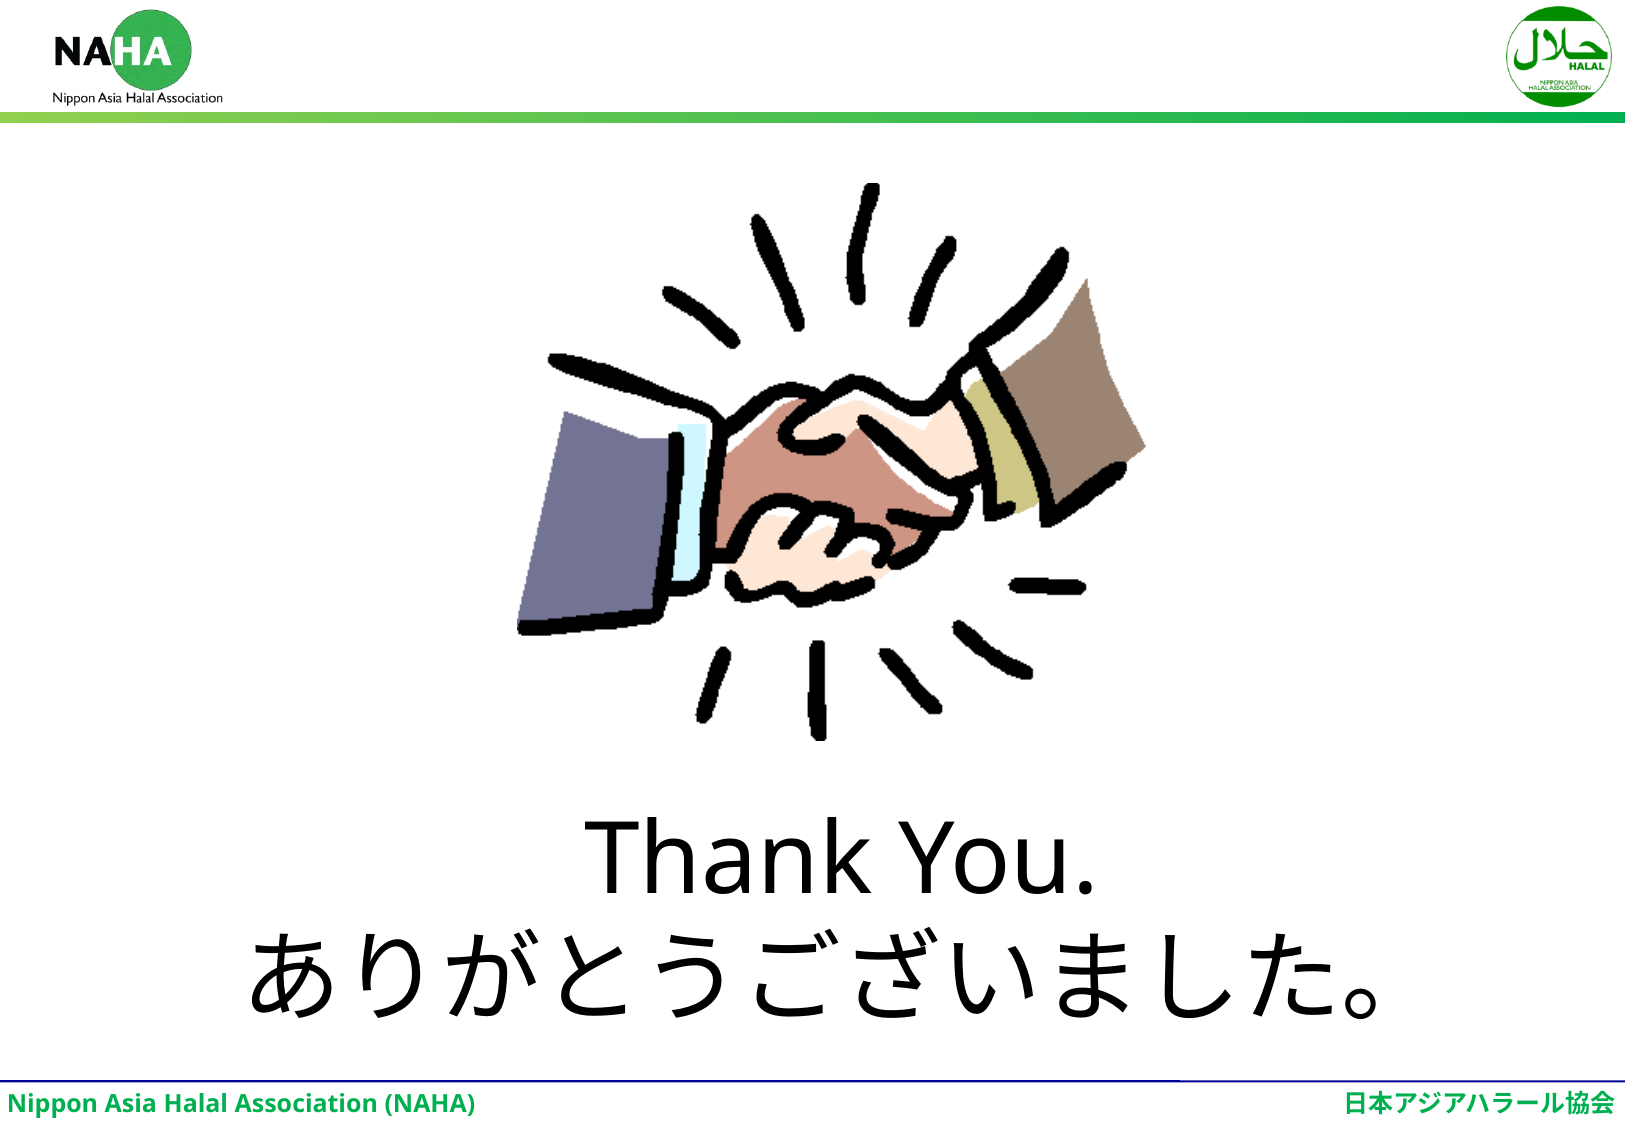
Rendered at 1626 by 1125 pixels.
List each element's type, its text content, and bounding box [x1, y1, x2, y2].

picture [516, 183, 1149, 741]
picture [8, 3, 228, 108]
picture [1503, 5, 1617, 108]
text_box Thank You. ありがとうございました。 [198, 786, 1486, 1041]
